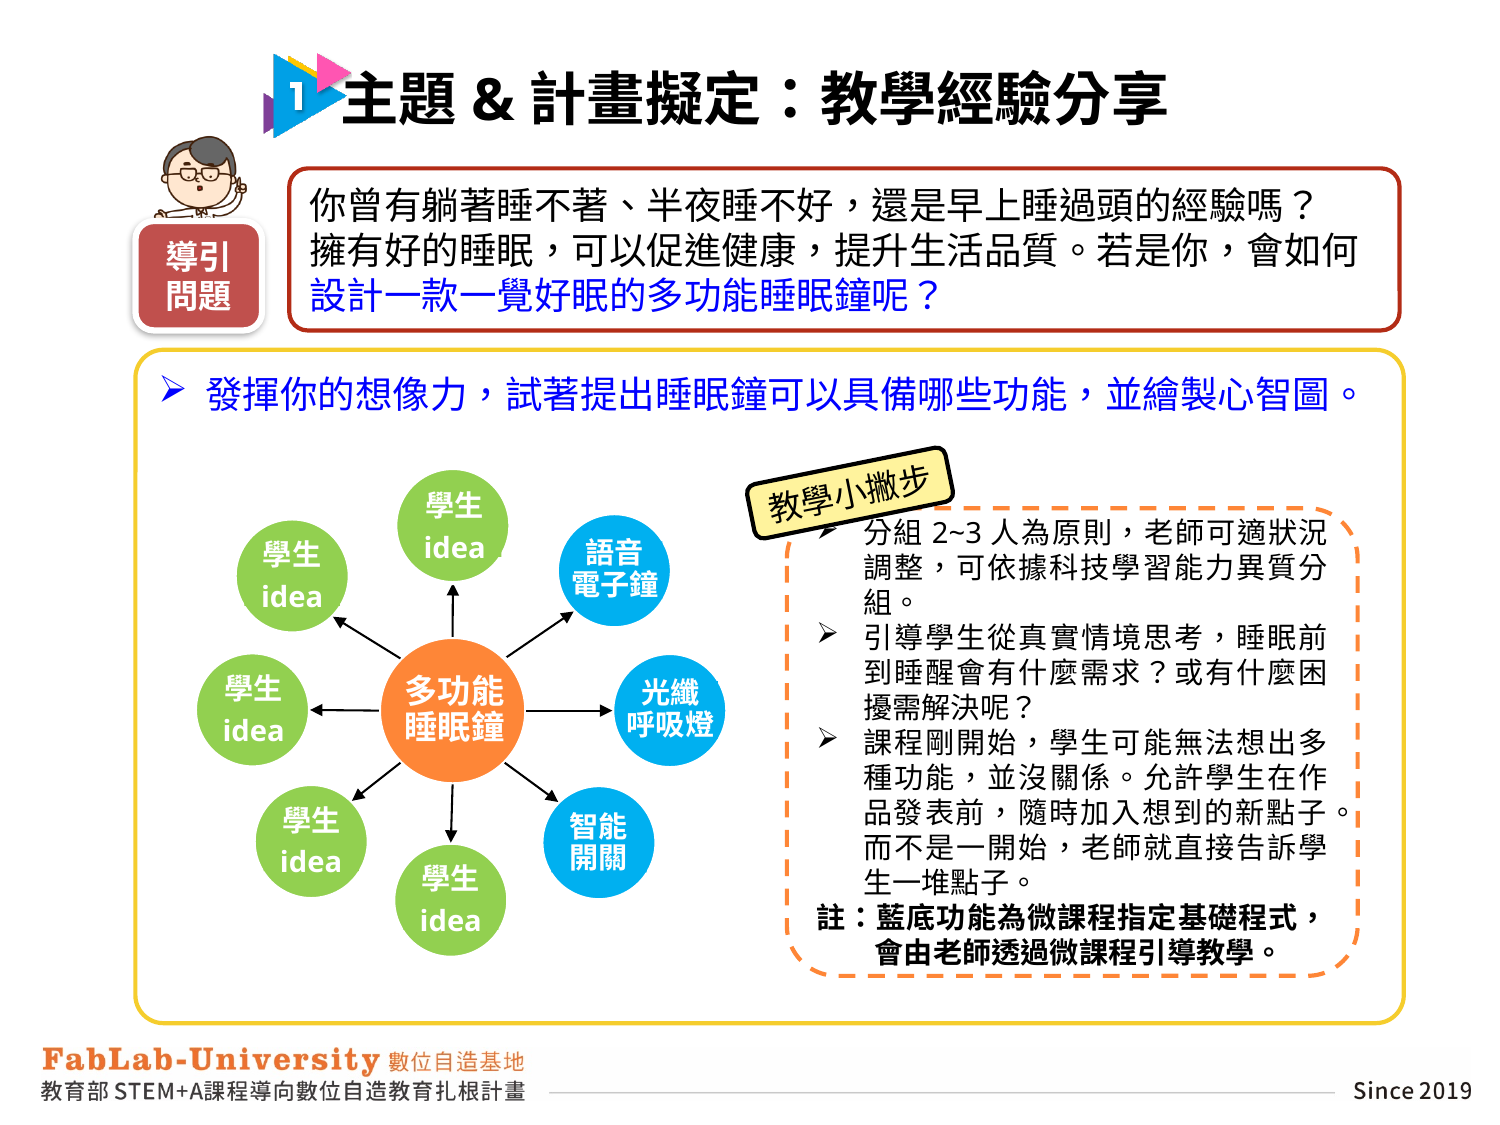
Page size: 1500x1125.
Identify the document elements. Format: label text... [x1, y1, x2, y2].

picture [41, 1047, 1471, 1101]
text_box 發揮你的想像力，試著提出睡眠鐘可以具備哪些功能，並繪製心智圖。 [133, 347, 1406, 1026]
title 主題&計畫擬定：教學經驗分享 [75, 45, 1436, 149]
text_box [194, 467, 728, 959]
text_box 你曾有躺著睡不著、半夜睡不好，還是早上睡過頭的經驗嗎？ 擁有好的睡眠，可以促進健康，提升生活品質。若是你，會如何 設計一款一覺好眠的多功能睡眠鐘呢？ [287, 166, 1402, 333]
picture [262, 51, 353, 140]
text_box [134, 134, 263, 331]
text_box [748, 464, 1359, 977]
